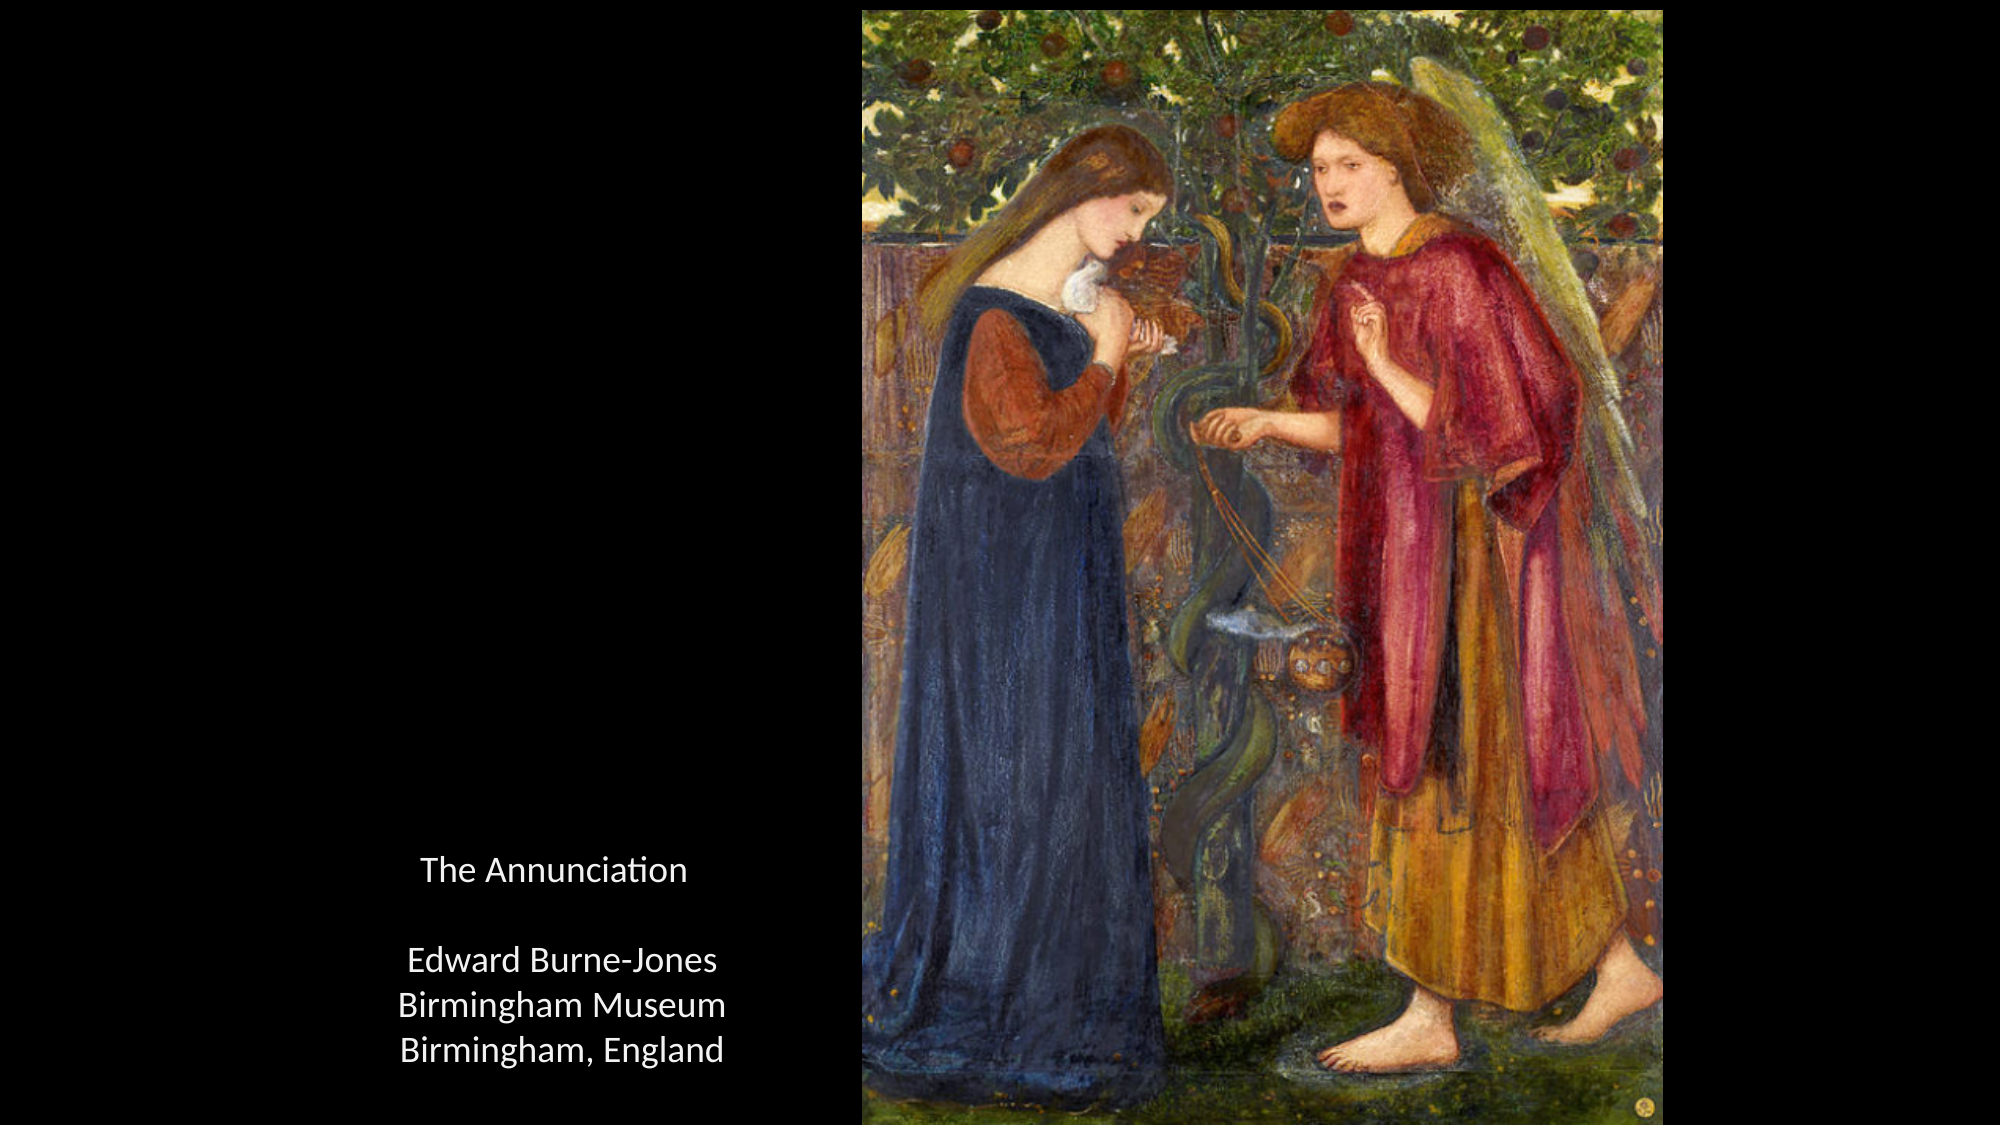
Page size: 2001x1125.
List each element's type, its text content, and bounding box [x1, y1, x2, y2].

text_box The Annunciation Edward Burne-Jones Birmingham Museum Birmingham, England [350, 837, 775, 1078]
picture [862, 10, 1663, 1125]
